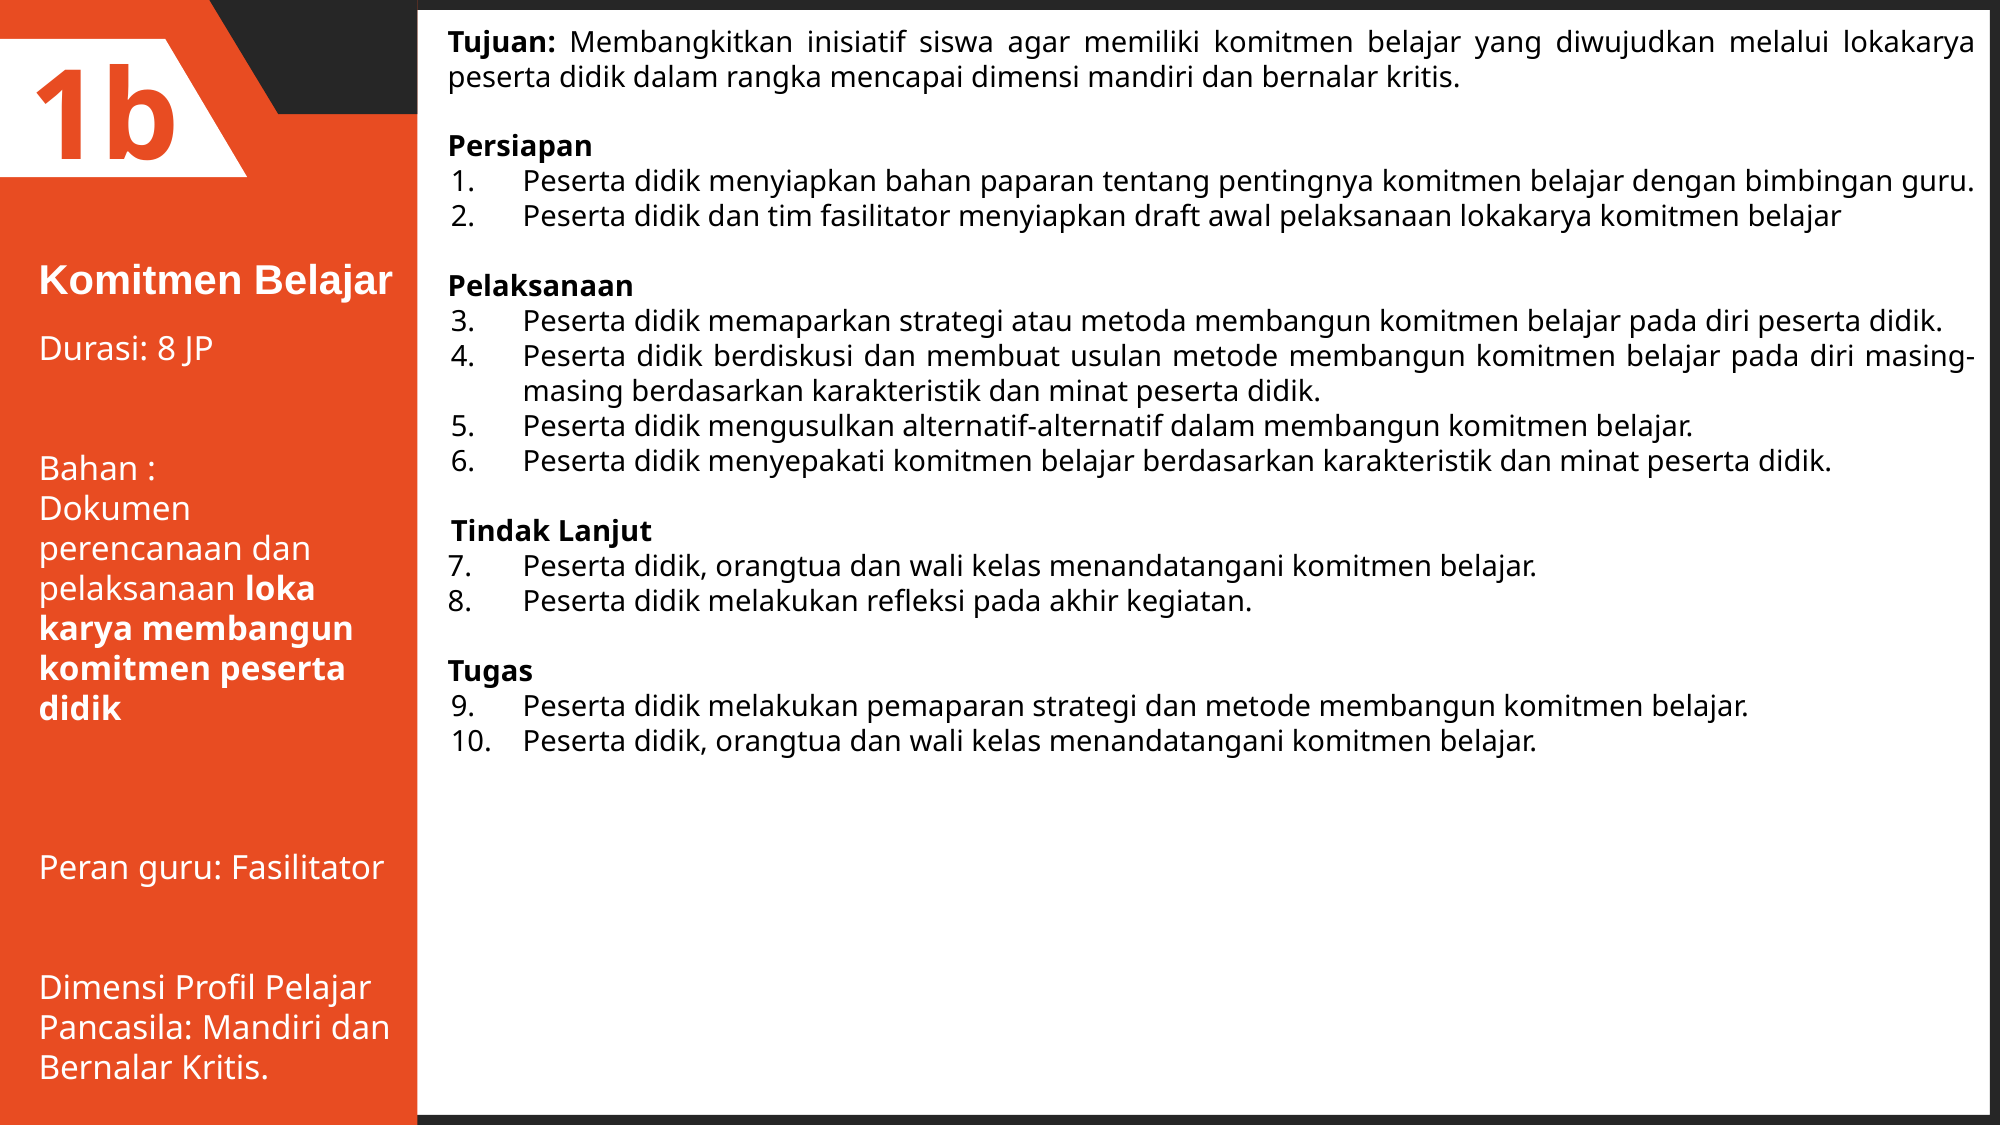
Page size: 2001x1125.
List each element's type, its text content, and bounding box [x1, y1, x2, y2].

text_box [418, 0, 2000, 1125]
text_box [209, 0, 418, 115]
text_box Komitmen Belajar Durasi: 8 JP Bahan : Dokumen perencanaan dan pelaksanaan loka karya membangun komitmen peserta didik Peran guru: Fasilitator Dimensi Profil Pelajar Pancasila: Mandiri dan Bernalar Kritis. [23, 244, 418, 1098]
text_box [0, 0, 418, 1125]
text_box 1b [0, 27, 210, 194]
text_box Tujuan: Membangkitkan inisiatif siswa agar memiliki komitmen belajar yang diwujudkan melalui lokakarya peserta didik dalam rangka mencapai dimensi mandiri dan bernalar kritis. Persiapan Peserta didik menyiapkan bahan paparan tentang pentingnya komitmen belajar dengan bimbingan guru. Peserta didik dan tim fasilitator menyiapkan draft awal pelaksanaan lokakarya komitmen belajar Pelaksanaan Peserta didik memaparkan strategi atau metoda membangun komitmen belajar pada diri peserta didik. Peserta didik berdiskusi dan membuat usulan metode membangun komitmen belajar pada diri masing-masing berdasarkan karakteristik dan minat peserta didik. Peserta didik mengusulkan alternatif-alternatif dalam membangun komitmen belajar. Peserta didik menyepakati komitmen belajar berdasarkan karakteristik dan minat peserta didik. Tindak Lanjut Peserta didik, orangtua dan wali kelas menandatangani komitmen belajar. Peserta didik melakukan refleksi pada akhir kegiatan. Tugas Peserta didik melakukan pemaparan strategi dan metode membangun komitmen belajar. Peserta didik, orangtua dan wali kelas menandatangani komitmen belajar. [432, 15, 1992, 835]
text_box [210, 114, 248, 178]
